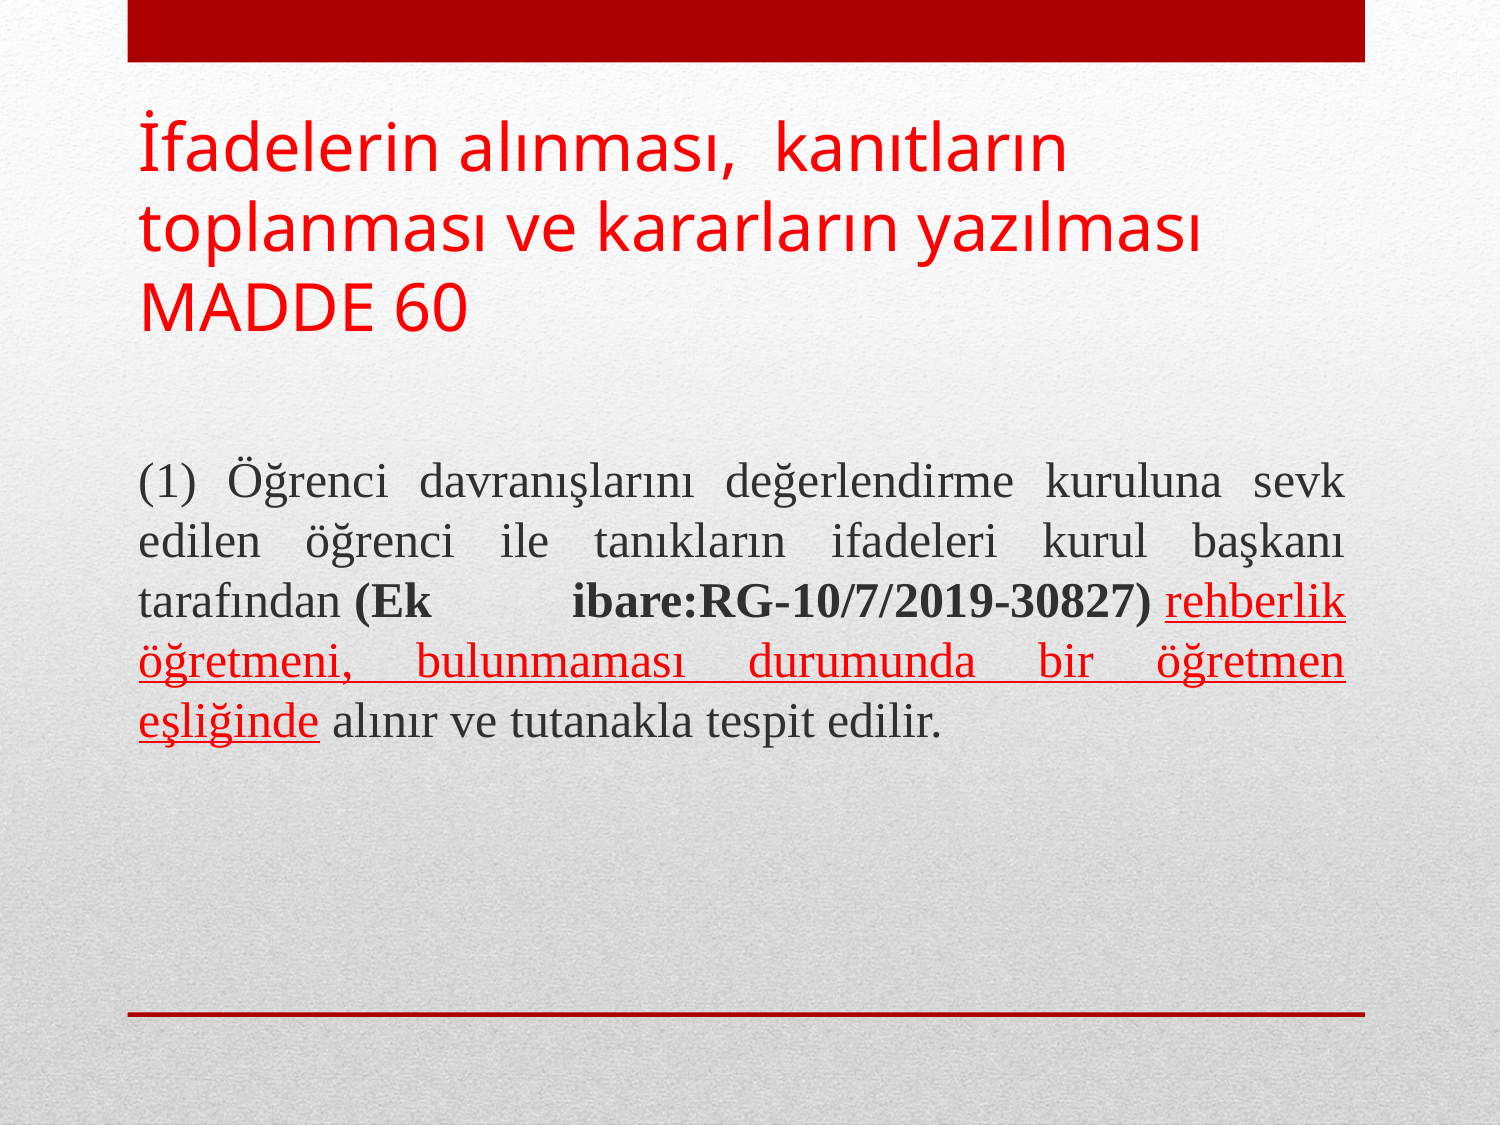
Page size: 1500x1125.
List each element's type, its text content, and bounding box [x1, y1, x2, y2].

title İfadelerin alınması, kanıtların toplanması ve kararların yazılması MADDE 60 [123, 90, 1364, 353]
list (1) Öğrenci davranışlarını değerlendirme kuruluna sevk edilen öğrenci ile tanıkların ifadeleri kurul başkanı tarafından (Ek ibare:RG-10/7/2019-30827) rehberlik öğretmeni, bulunmaması durumunda bir öğretmen eşliğinde alınır ve tutanakla tespit edilir. [123, 278, 1362, 917]
